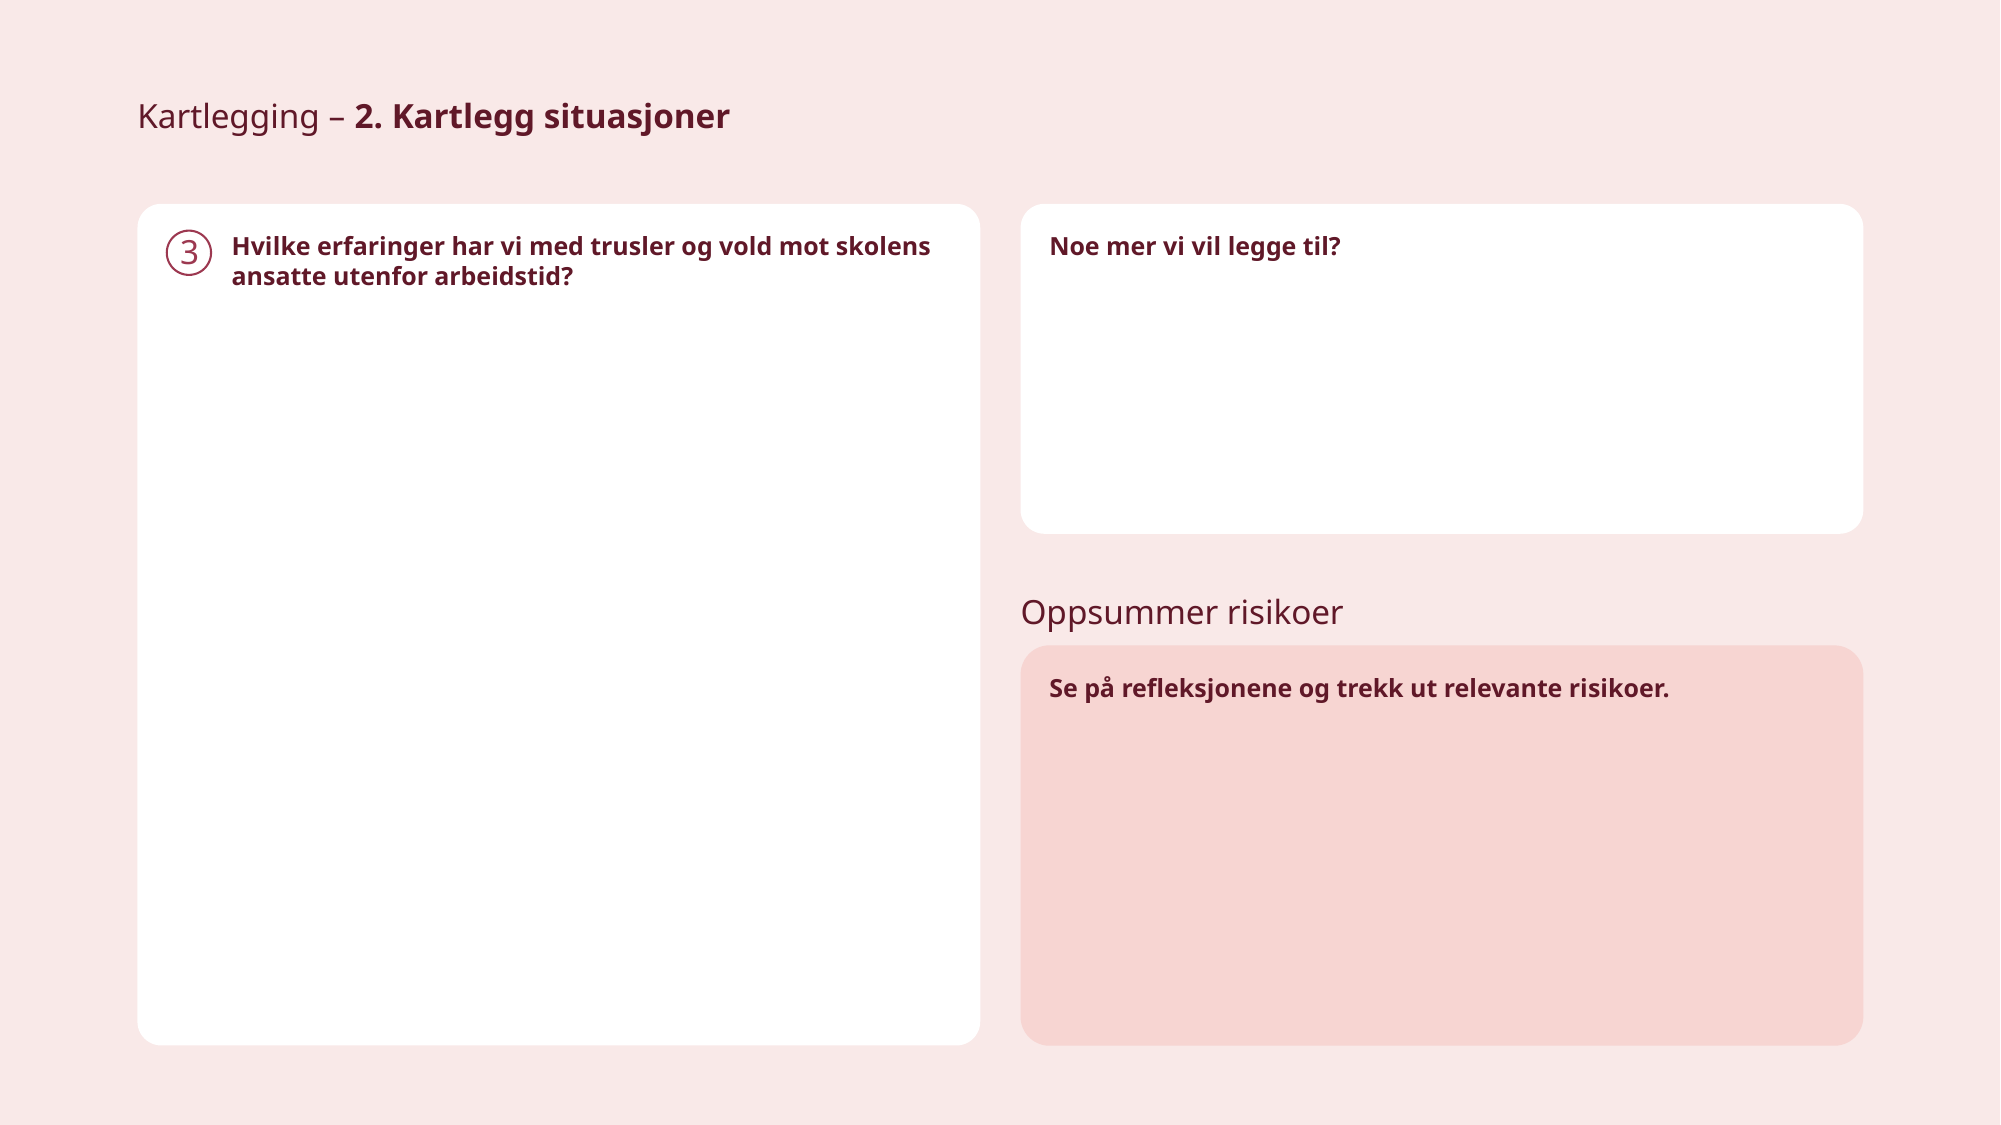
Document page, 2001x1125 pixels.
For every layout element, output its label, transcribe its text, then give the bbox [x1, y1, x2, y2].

list Noe mer vi vil legge til? [1049, 230, 1817, 305]
list Hvilke erfaringer har vi med trusler og vold mot skolens ansatte utenfor arbeidstid? [231, 230, 943, 305]
list Oppsummer risikoer [1020, 575, 1863, 658]
list Kartlegging – 2. Kartlegg situasjoner [137, 79, 1412, 161]
list Se på refleksjonene og trekk ut relevante risikoer. [1049, 672, 1817, 747]
